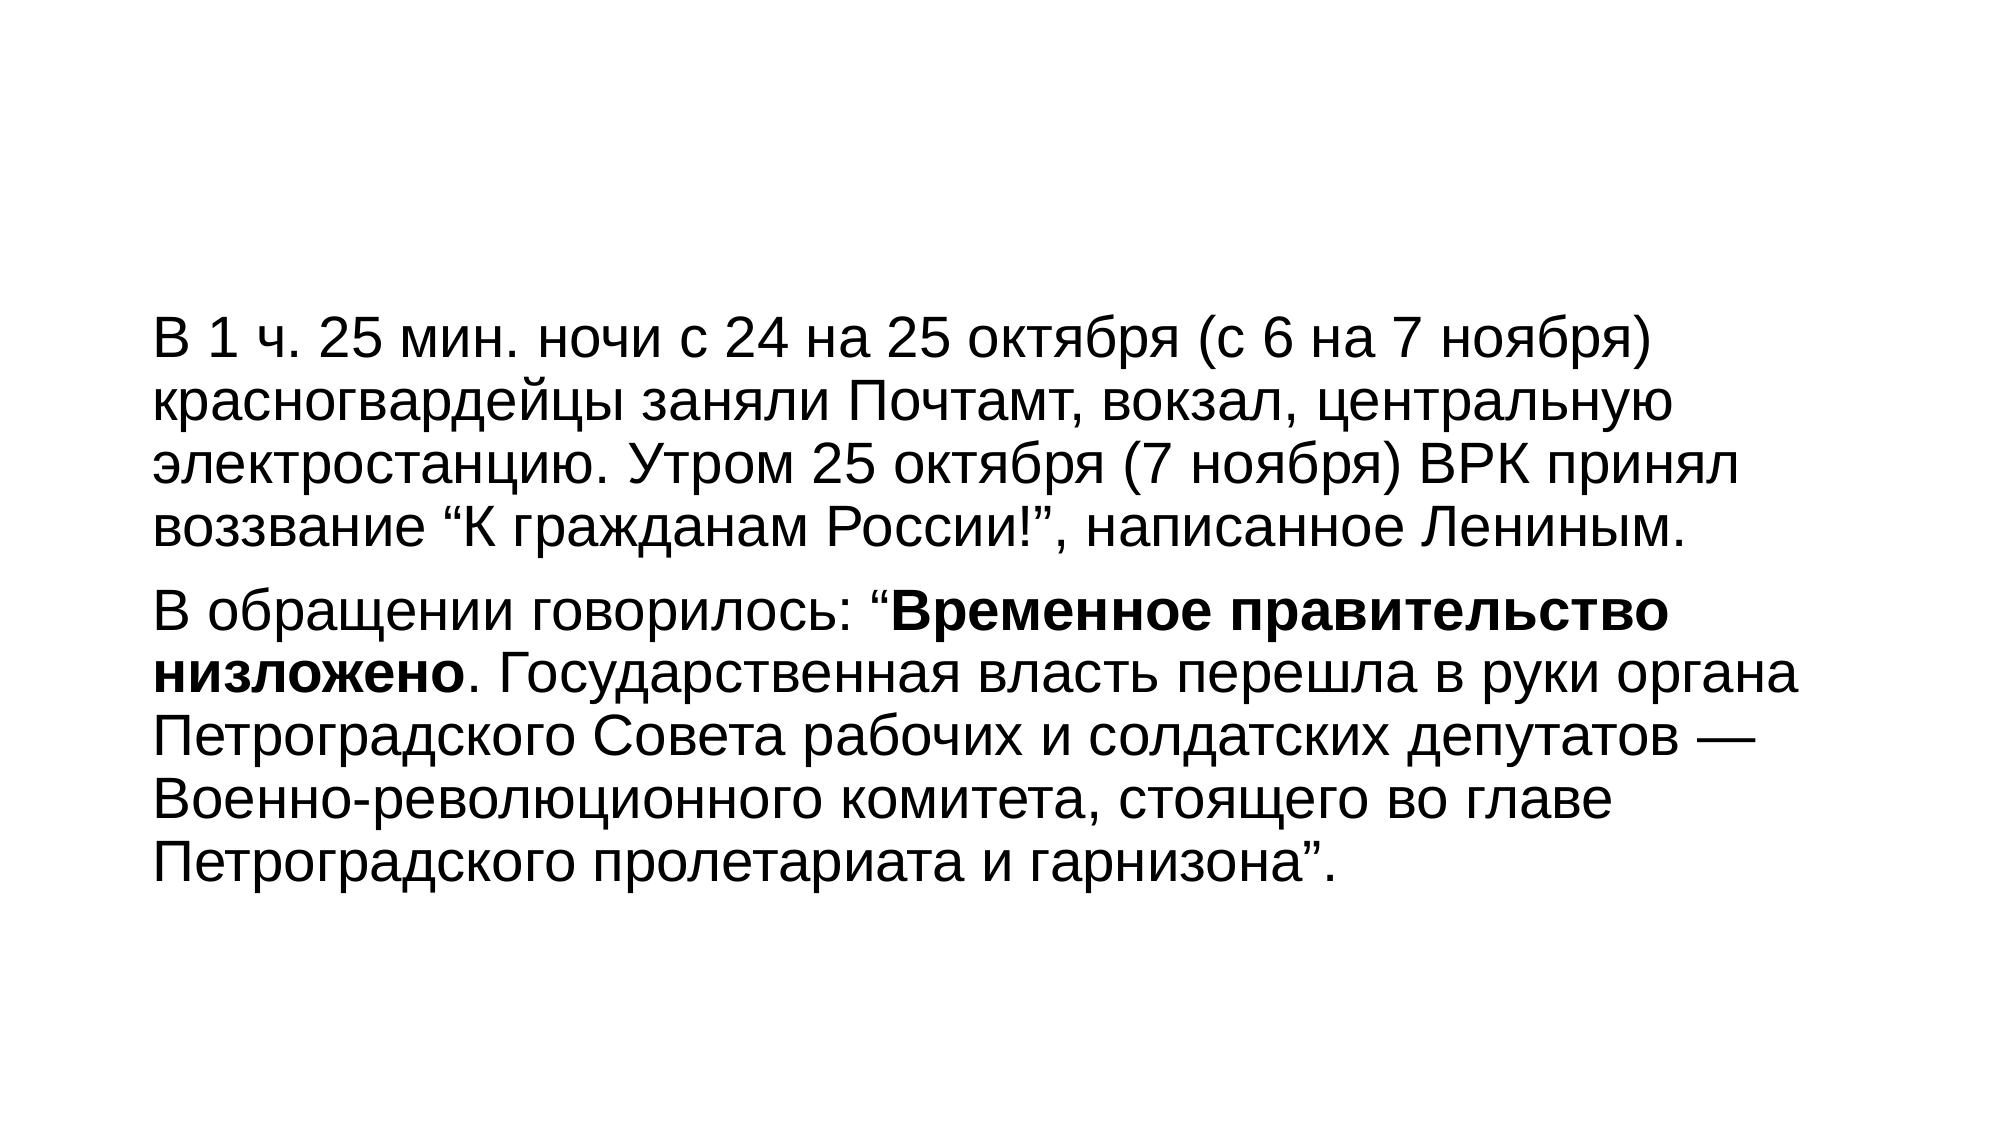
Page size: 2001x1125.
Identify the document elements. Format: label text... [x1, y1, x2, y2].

list В 1 ч. 25 мин. ночи с 24 на 25 октября (с 6 на 7 ноября) красногвардейцы заняли Почтамт, вокзал, центральную электростанцию. Утром 25 октября (7 ноября) ВРК принял воззвание “К гражданам России!”, написанное Лениным. В обращении говорилось: “Временное правительство низложено. Государственная власть перешла в руки органа Петроградского Совета рабочих и солдатских депутатов — Военно-революционного комитета, стоящего во главе Петроградского пролетариата и гарнизона”. [137, 299, 1863, 1014]
